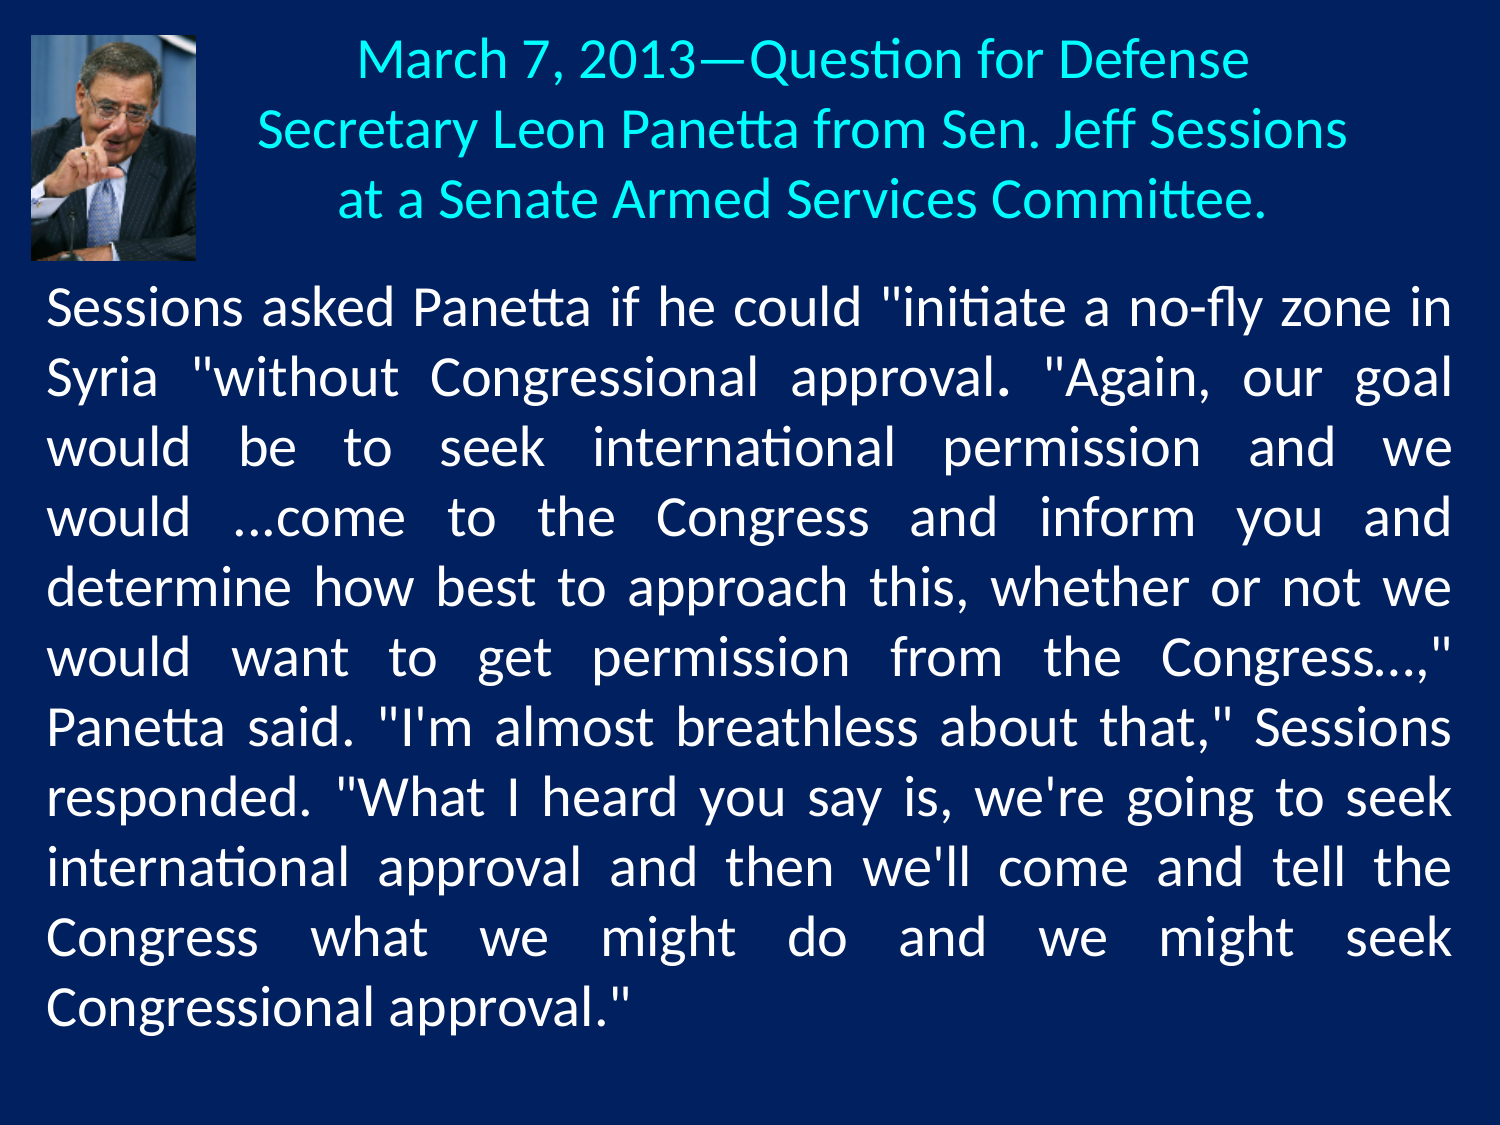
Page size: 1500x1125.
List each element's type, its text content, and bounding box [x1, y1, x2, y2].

title March 7, 2013—Question for Defense Secretary Leon Panetta from Sen. Jeff Sessions at a Senate Armed Services Committee. [231, 37, 1375, 213]
picture [30, 35, 197, 262]
list Sessions asked Panetta if he could "initiate a no-fly zone in Syria "without Congressional approval. "Again, our goal would be to seek international permission and we would ...come to the Congress and inform you and determine how best to approach this, whether or not we would want to get permission from the Congress…," Panetta said. "I'm almost breathless about that," Sessions responded. "What I heard you say is, we're going to seek international approval and then we'll come and tell the Congress what we might do and we might seek Congressional approval." [30, 260, 1469, 1088]
